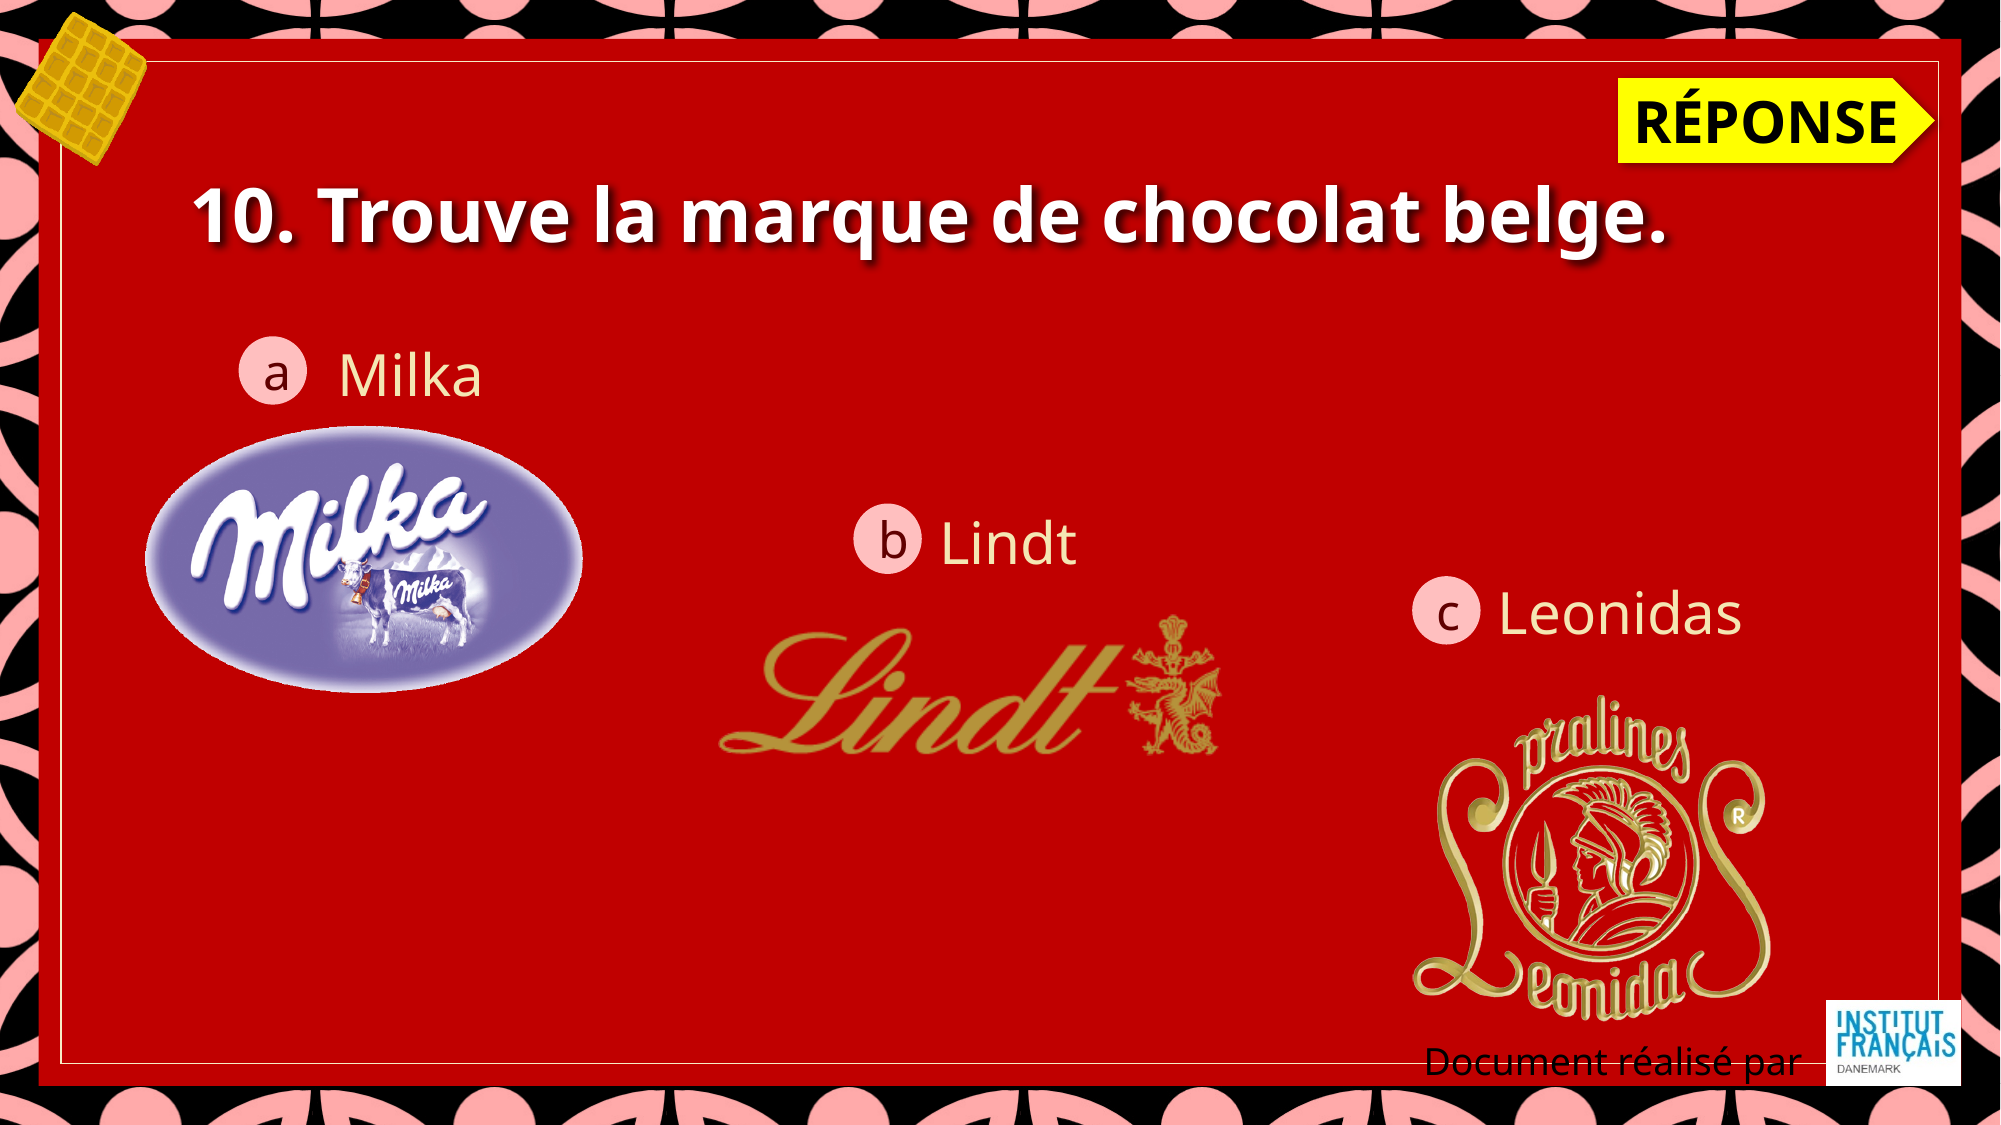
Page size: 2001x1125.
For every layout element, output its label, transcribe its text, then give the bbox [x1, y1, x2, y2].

picture [1826, 1000, 1961, 1086]
text_box c [1411, 575, 1469, 646]
picture [15, 12, 147, 166]
picture [691, 598, 1255, 793]
text_box RÉPONSE [1618, 78, 1935, 152]
text_box b [852, 502, 923, 575]
picture [134, 399, 592, 712]
title 10. Trouve la marque de chocolat belge. [174, 105, 1891, 331]
text_box Lindt [924, 498, 1228, 584]
text_box Leonidas [1469, 568, 1773, 654]
picture [1412, 695, 1773, 1023]
text_box a [237, 344, 308, 395]
text_box Milka [322, 330, 627, 416]
